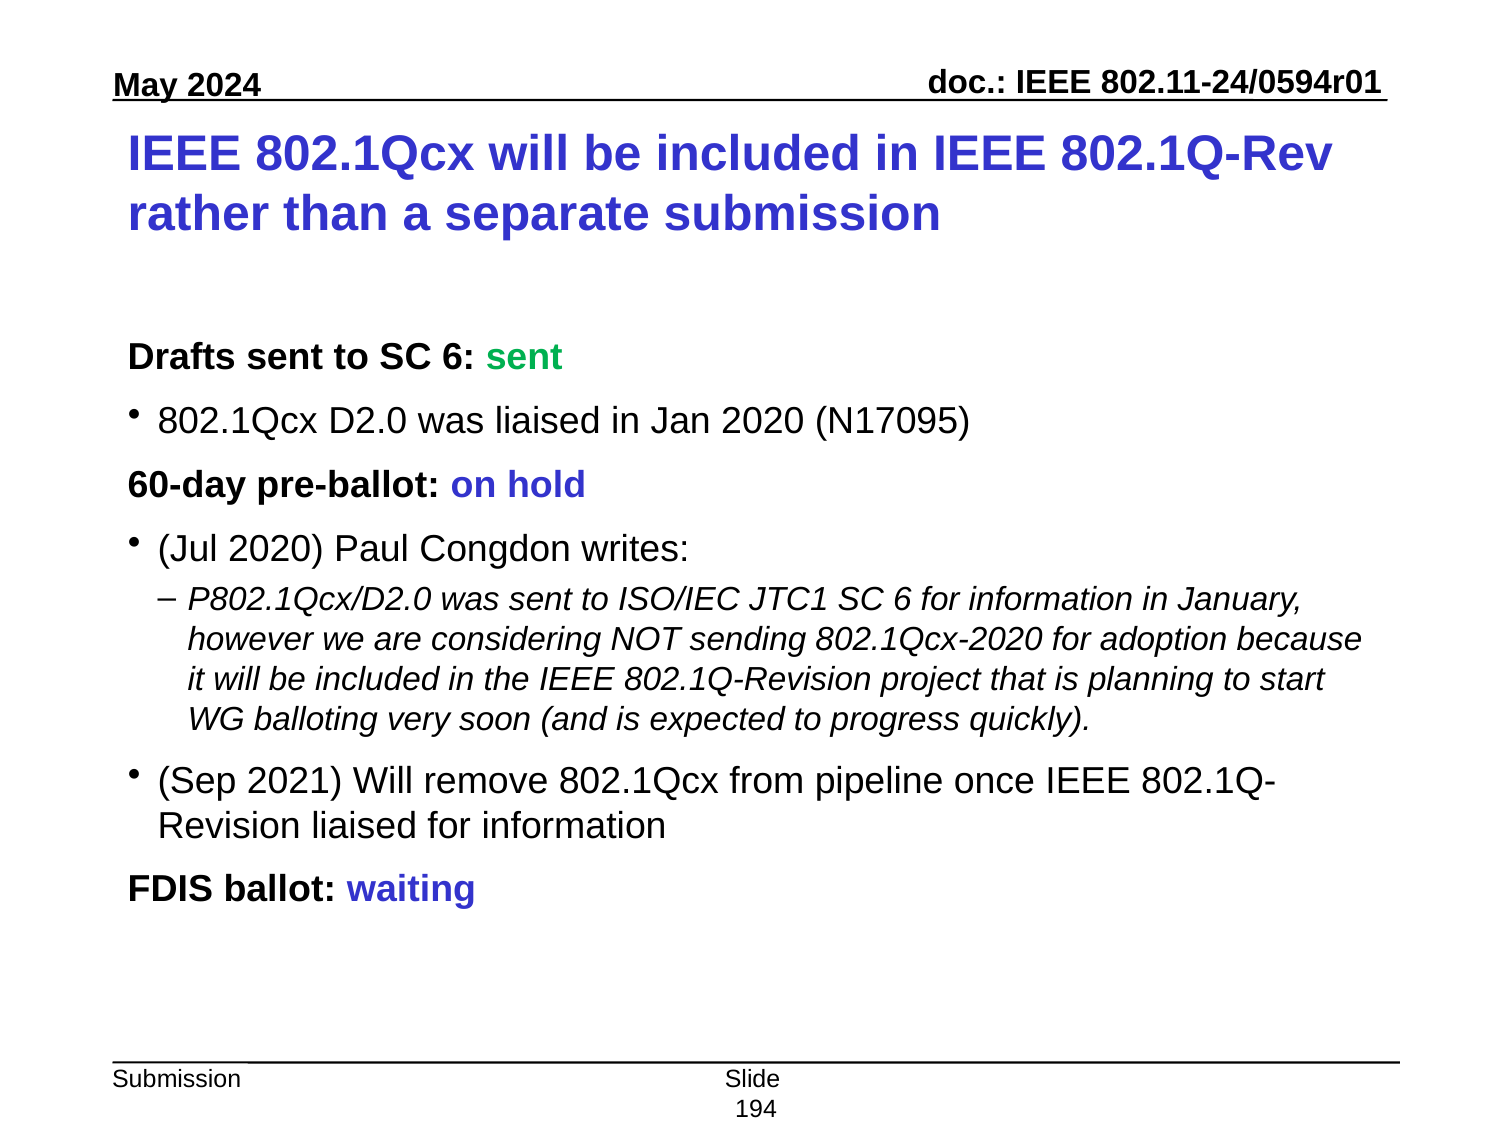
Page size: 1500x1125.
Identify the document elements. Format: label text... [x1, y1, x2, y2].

list Drafts sent to SC 6: sent 802.1Qcx D2.0 was liaised in Jan 2020 (N17095) 60-day pre-ballot: on hold (Jul 2020) Paul Congdon writes: P802.1Qcx/D2.0 was sent to ISO/IEC JTC1 SC 6 for information in January, however we are considering NOT sending 802.1Qcx-2020 for adoption because it will be included in the IEEE 802.1Q-Revision project that is planning to start WG balloting very soon (and is expected to progress quickly). (Sep 2021) Will remove 802.1Qcx from pipeline once IEEE 802.1Q-Revision liaised for information FDIS ballot: waiting [112, 324, 1388, 1000]
slide_number Slide 194 [709, 1061, 803, 1093]
title IEEE 802.1Qcx will be included in IEEE 802.1Q-Rev rather than a separate submission [112, 112, 1388, 288]
